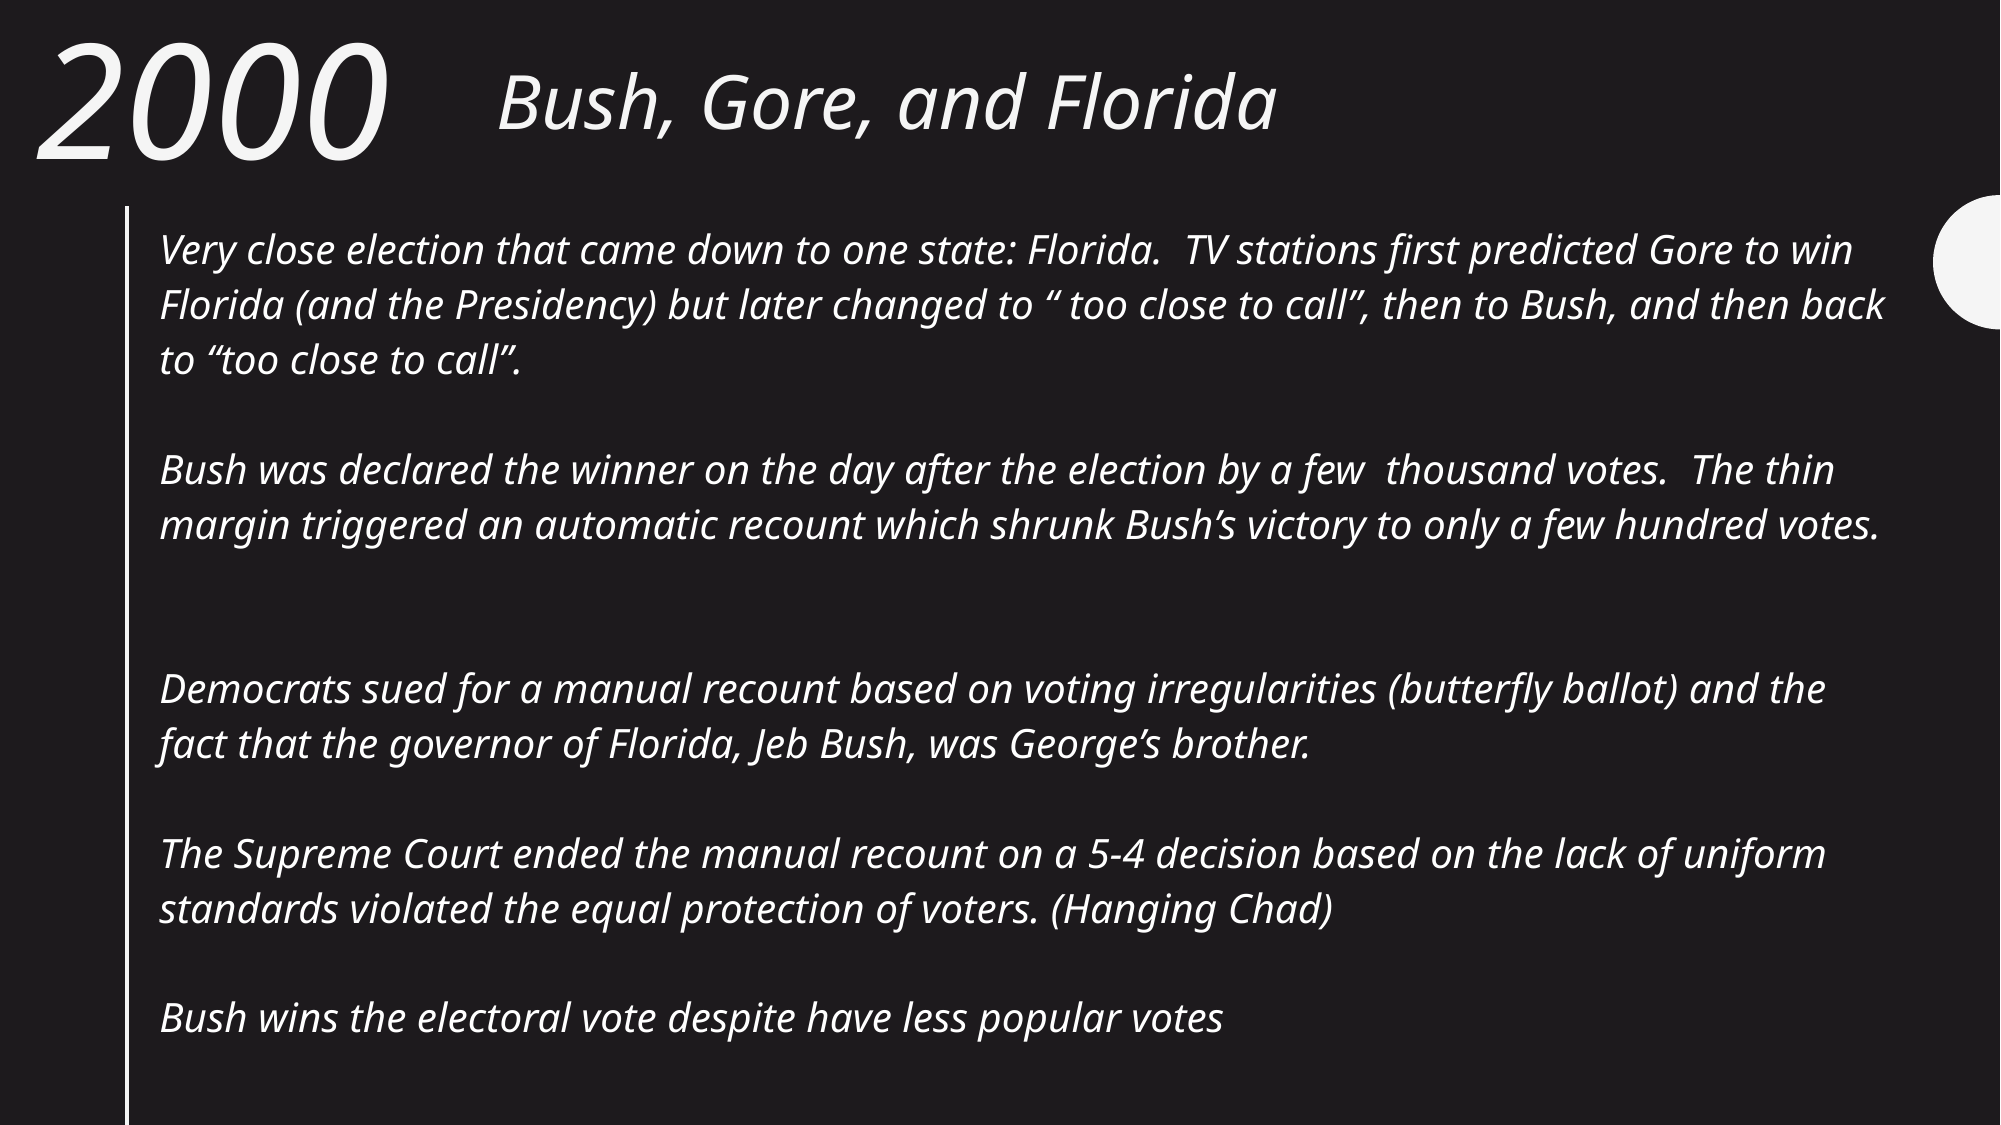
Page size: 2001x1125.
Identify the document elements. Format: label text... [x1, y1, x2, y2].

subtitle Bush, Gore, and Florida [481, 35, 1909, 167]
title 2000 [21, 21, 537, 315]
text_box Very close election that came down to one state: Florida. TV stations first predicted Gore to win Florida (and the Presidency) but later changed to “ too close to call”, then to Bush, and then back to “too close to call”. Bush was declared the winner on the day after the election by a few thousand votes. The thin margin triggered an automatic recount which shrunk Bush’s victory to only a few hundred votes. Democrats sued for a manual recount based on voting irregularities (butterfly ballot) and the fact that the governor of Florida, Jeb Bush, was George’s brother. The Supreme Court ended the manual recount on a 5-4 decision based on the lack of uniform standards violated the equal protection of voters. (Hanging Chad) Bush wins the electoral vote despite have less popular votes [144, 210, 1906, 1053]
